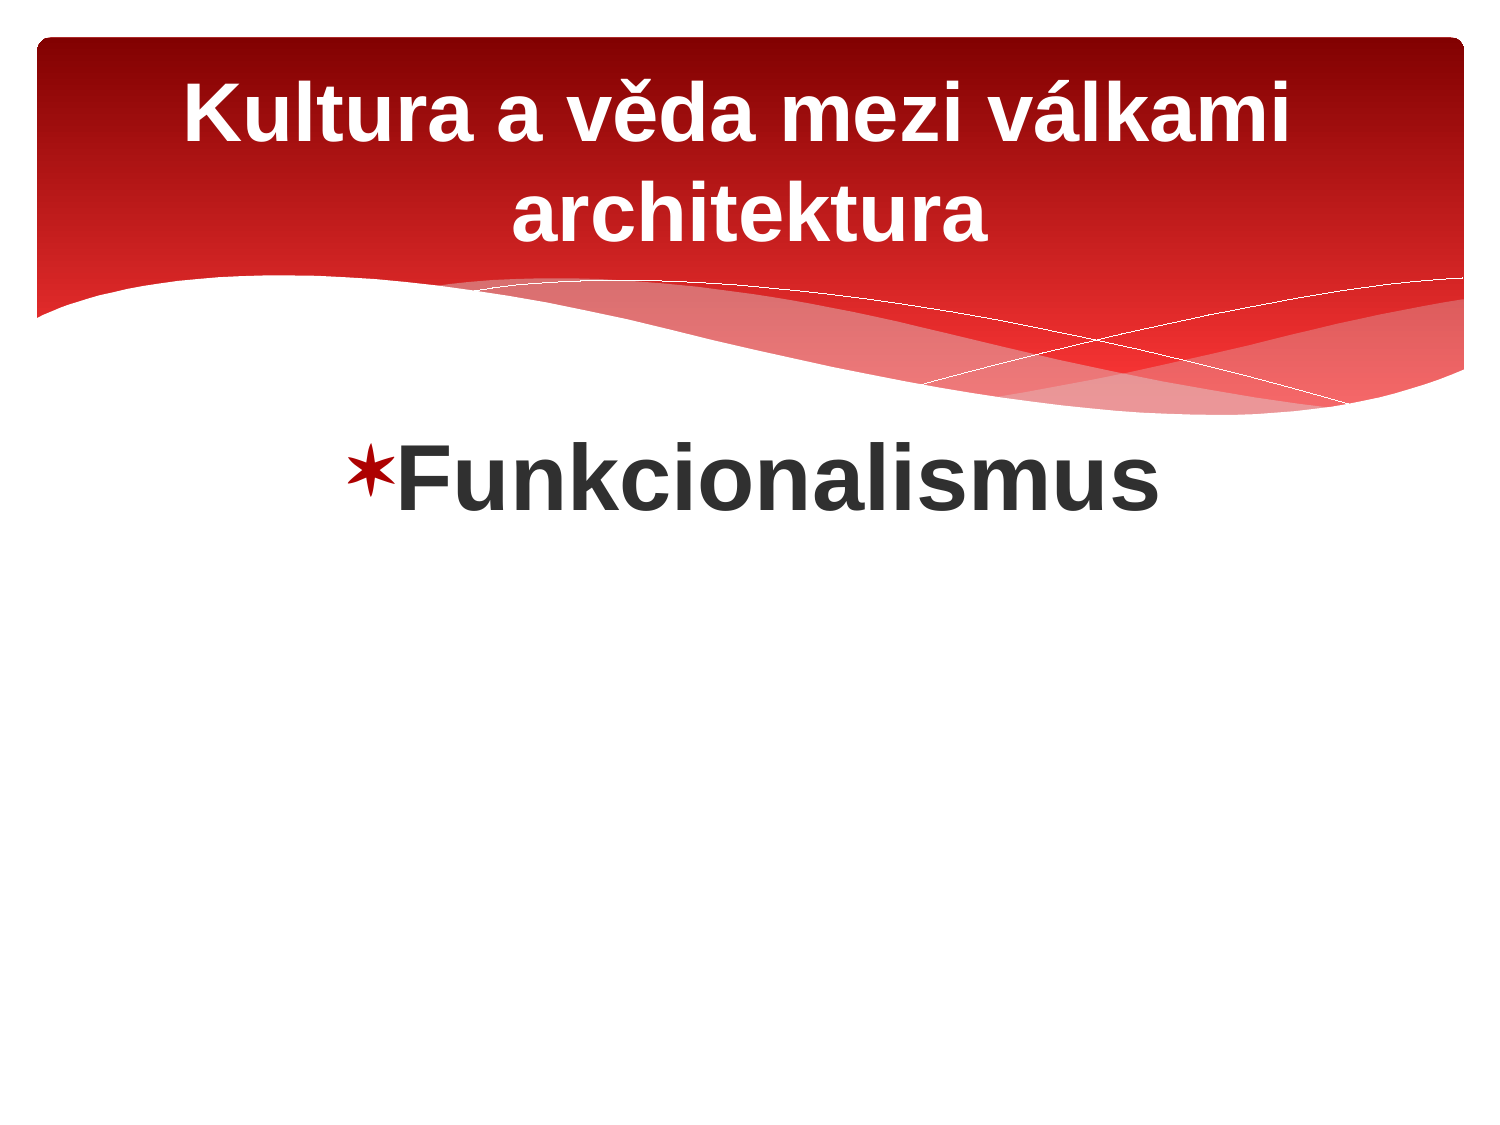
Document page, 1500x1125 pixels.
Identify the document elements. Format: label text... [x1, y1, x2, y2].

list Funkcionalismus [147, 408, 1363, 975]
title Kultura a věda mezi válkami architektura [75, 55, 1425, 261]
